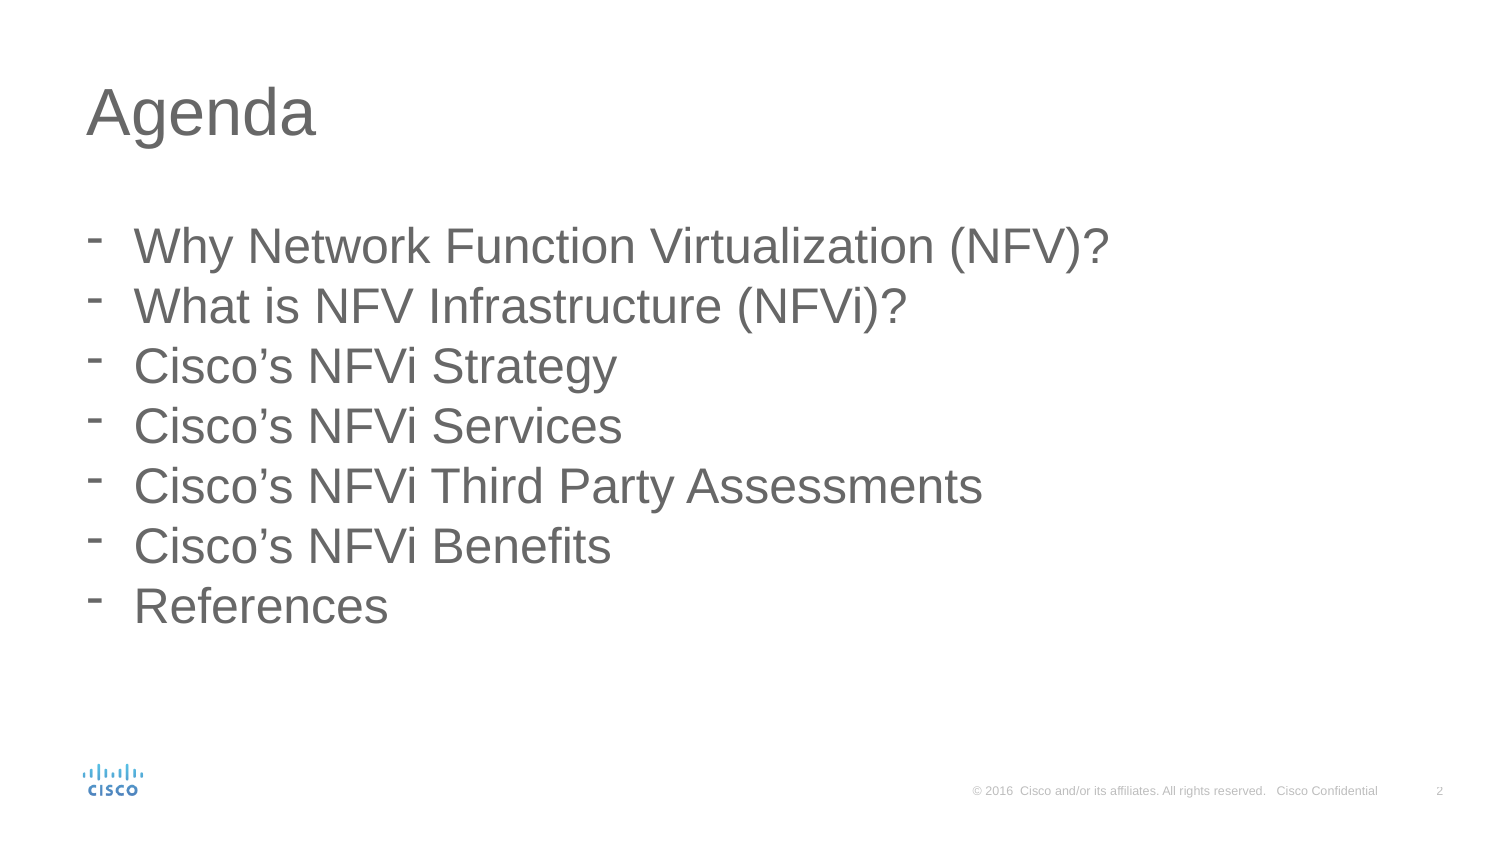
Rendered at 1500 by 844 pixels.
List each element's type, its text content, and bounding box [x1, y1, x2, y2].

title Agenda [71, 55, 1441, 176]
text_box Why Network Function Virtualization (NFV)? What is NFV Infrastructure (NFVi)? Cisco’s NFVi Strategy Cisco’s NFVi Services Cisco’s NFVi Third Party Assessments Cisco’s NFVi Benefits References [71, 205, 1408, 844]
